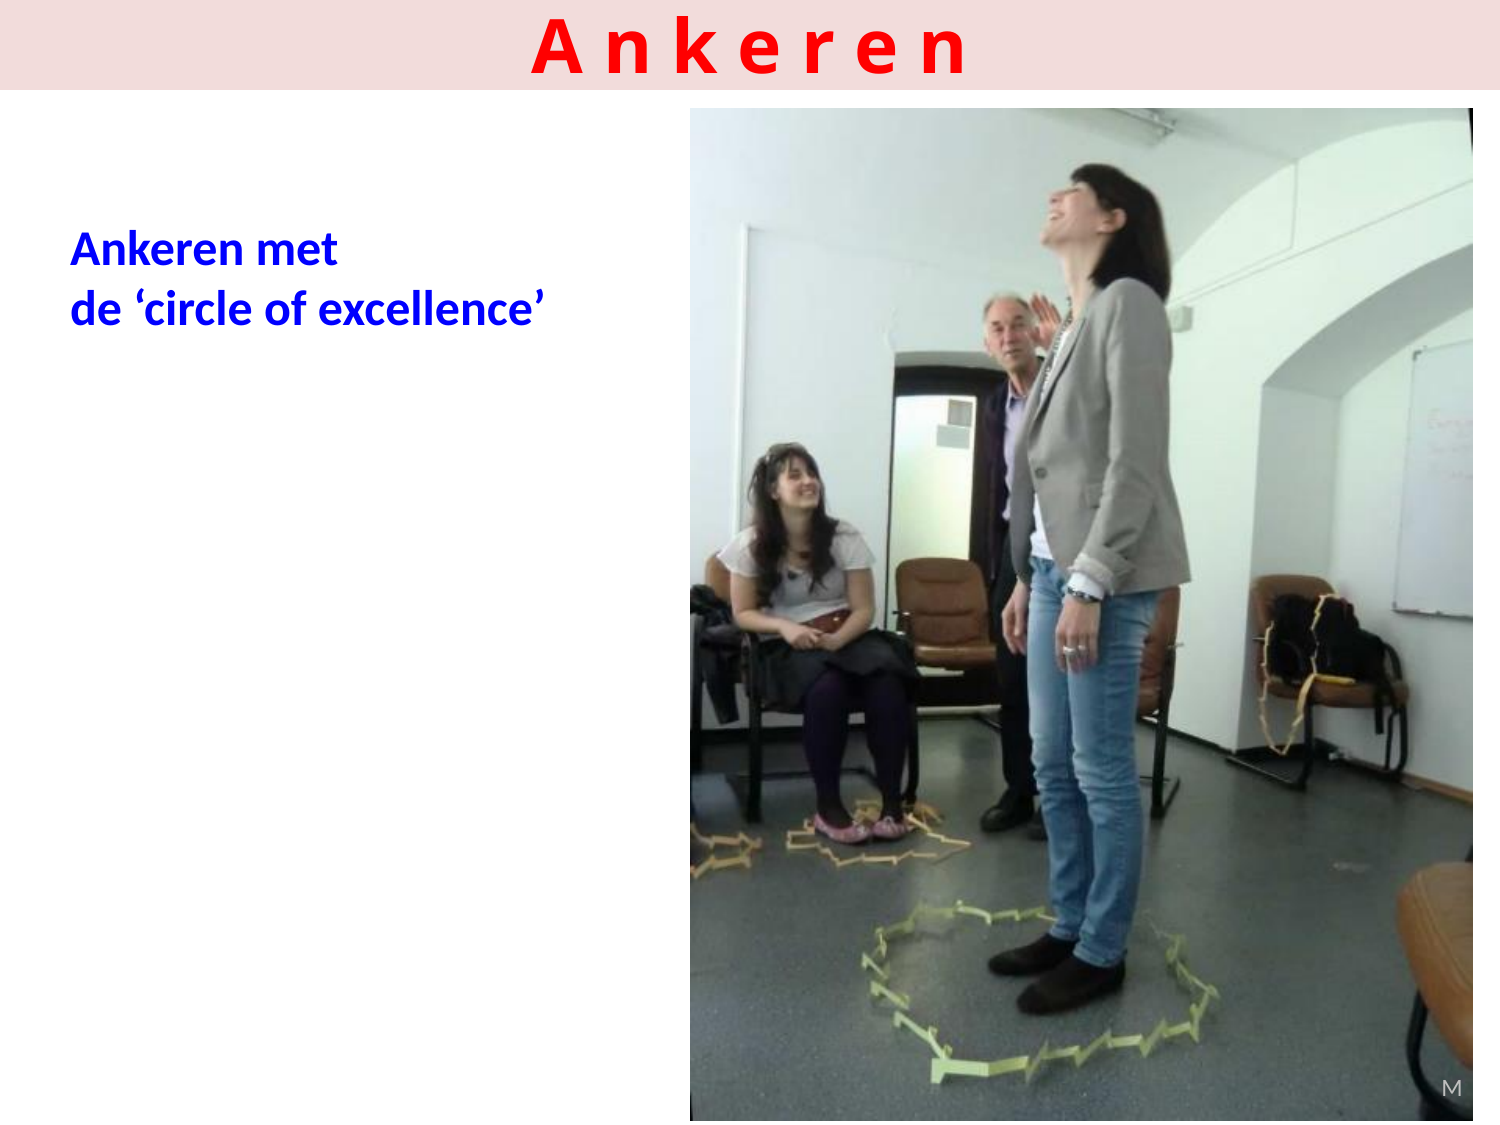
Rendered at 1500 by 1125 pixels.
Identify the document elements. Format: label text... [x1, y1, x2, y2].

text_box Ankeren met de ‘circle of excellence’ [55, 208, 562, 343]
text_box A n k e r e n [0, 0, 1500, 90]
picture [690, 108, 1473, 1121]
